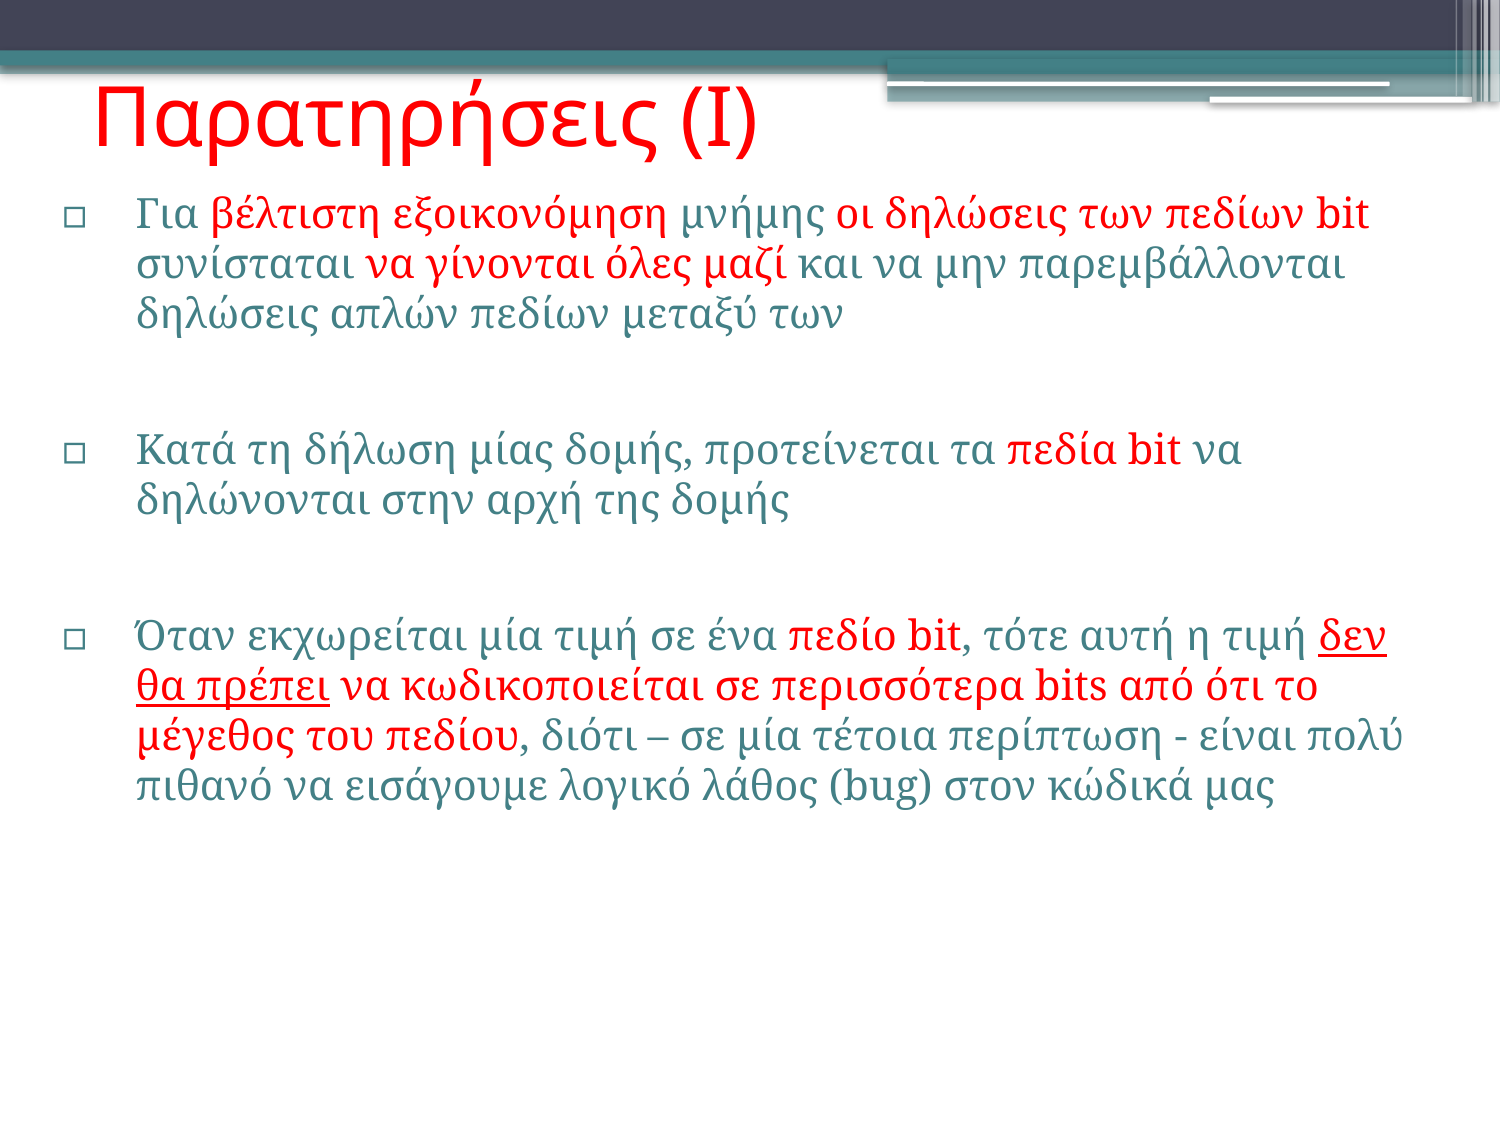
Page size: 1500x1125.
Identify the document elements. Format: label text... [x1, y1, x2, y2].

title Παρατηρήσεις (Ι) [77, 19, 1432, 179]
list Για βέλτιστη εξοικονόμηση μνήμης οι δηλώσεις των πεδίων bit συνίσταται να γίνονται όλες μαζί και να μην παρεμβάλλονται δηλώσεις απλών πεδίων μεταξύ των Κατά τη δήλωση μίας δομής, προτείνεται τα πεδία bit να δηλώνονται στην αρχή της δομής Όταν εκχωρείται μία τιμή σε ένα πεδίο bit, τότε αυτή η τιμή δεν θα πρέπει να κωδικοποιείται σε περισσότερα bits από ότι το μέγεθος του πεδίου, διότι – σε μία τέτοια περίπτωση - είναι πολύ πιθανό να εισάγουμε λογικό λάθος (bug) στον κώδικά μας [0, 179, 1457, 1112]
